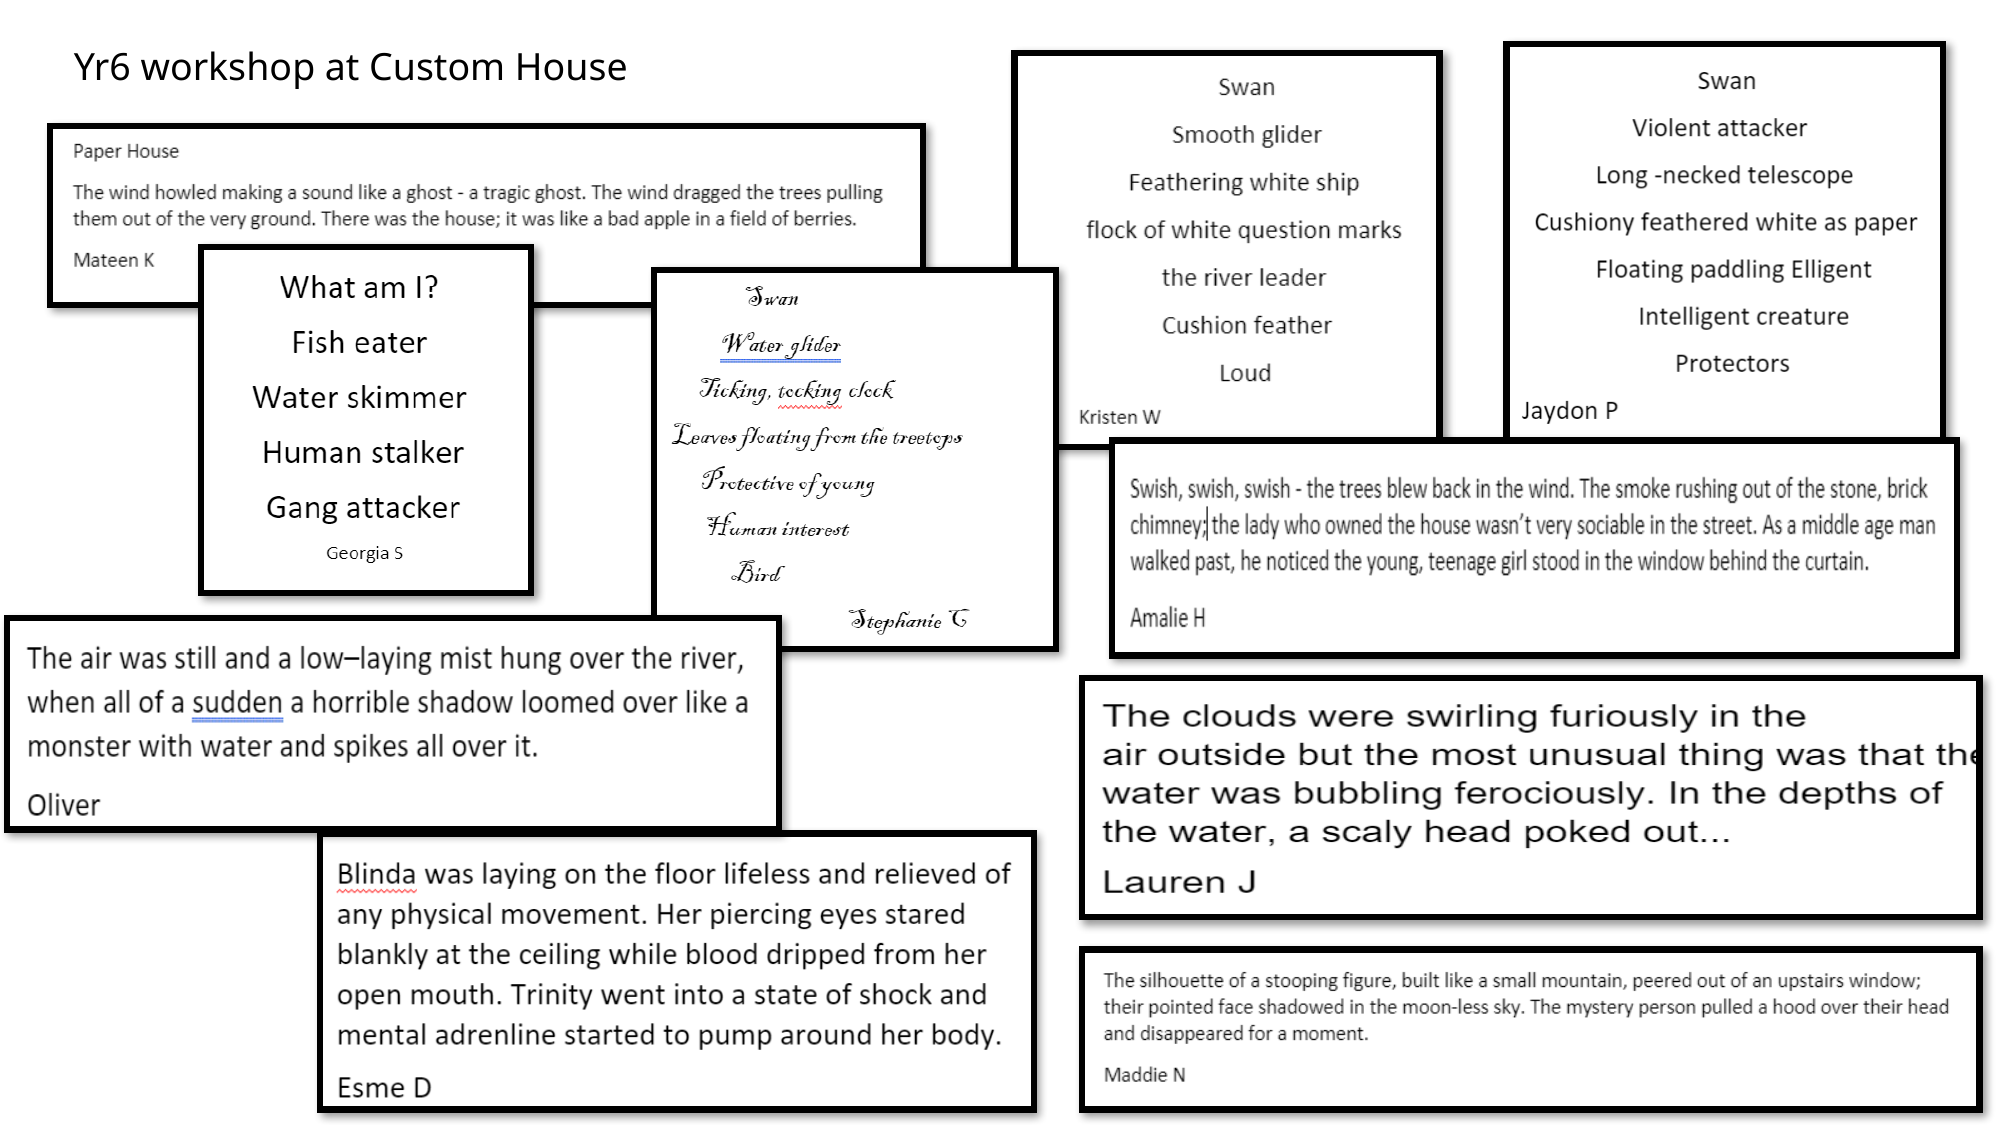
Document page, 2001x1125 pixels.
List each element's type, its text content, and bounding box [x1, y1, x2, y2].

picture [10, 46, 1954, 827]
picture [1085, 952, 1977, 1107]
text_box Yr6 workshop at Custom House [59, 35, 855, 96]
picture [1085, 681, 1977, 915]
picture [323, 836, 1031, 1107]
